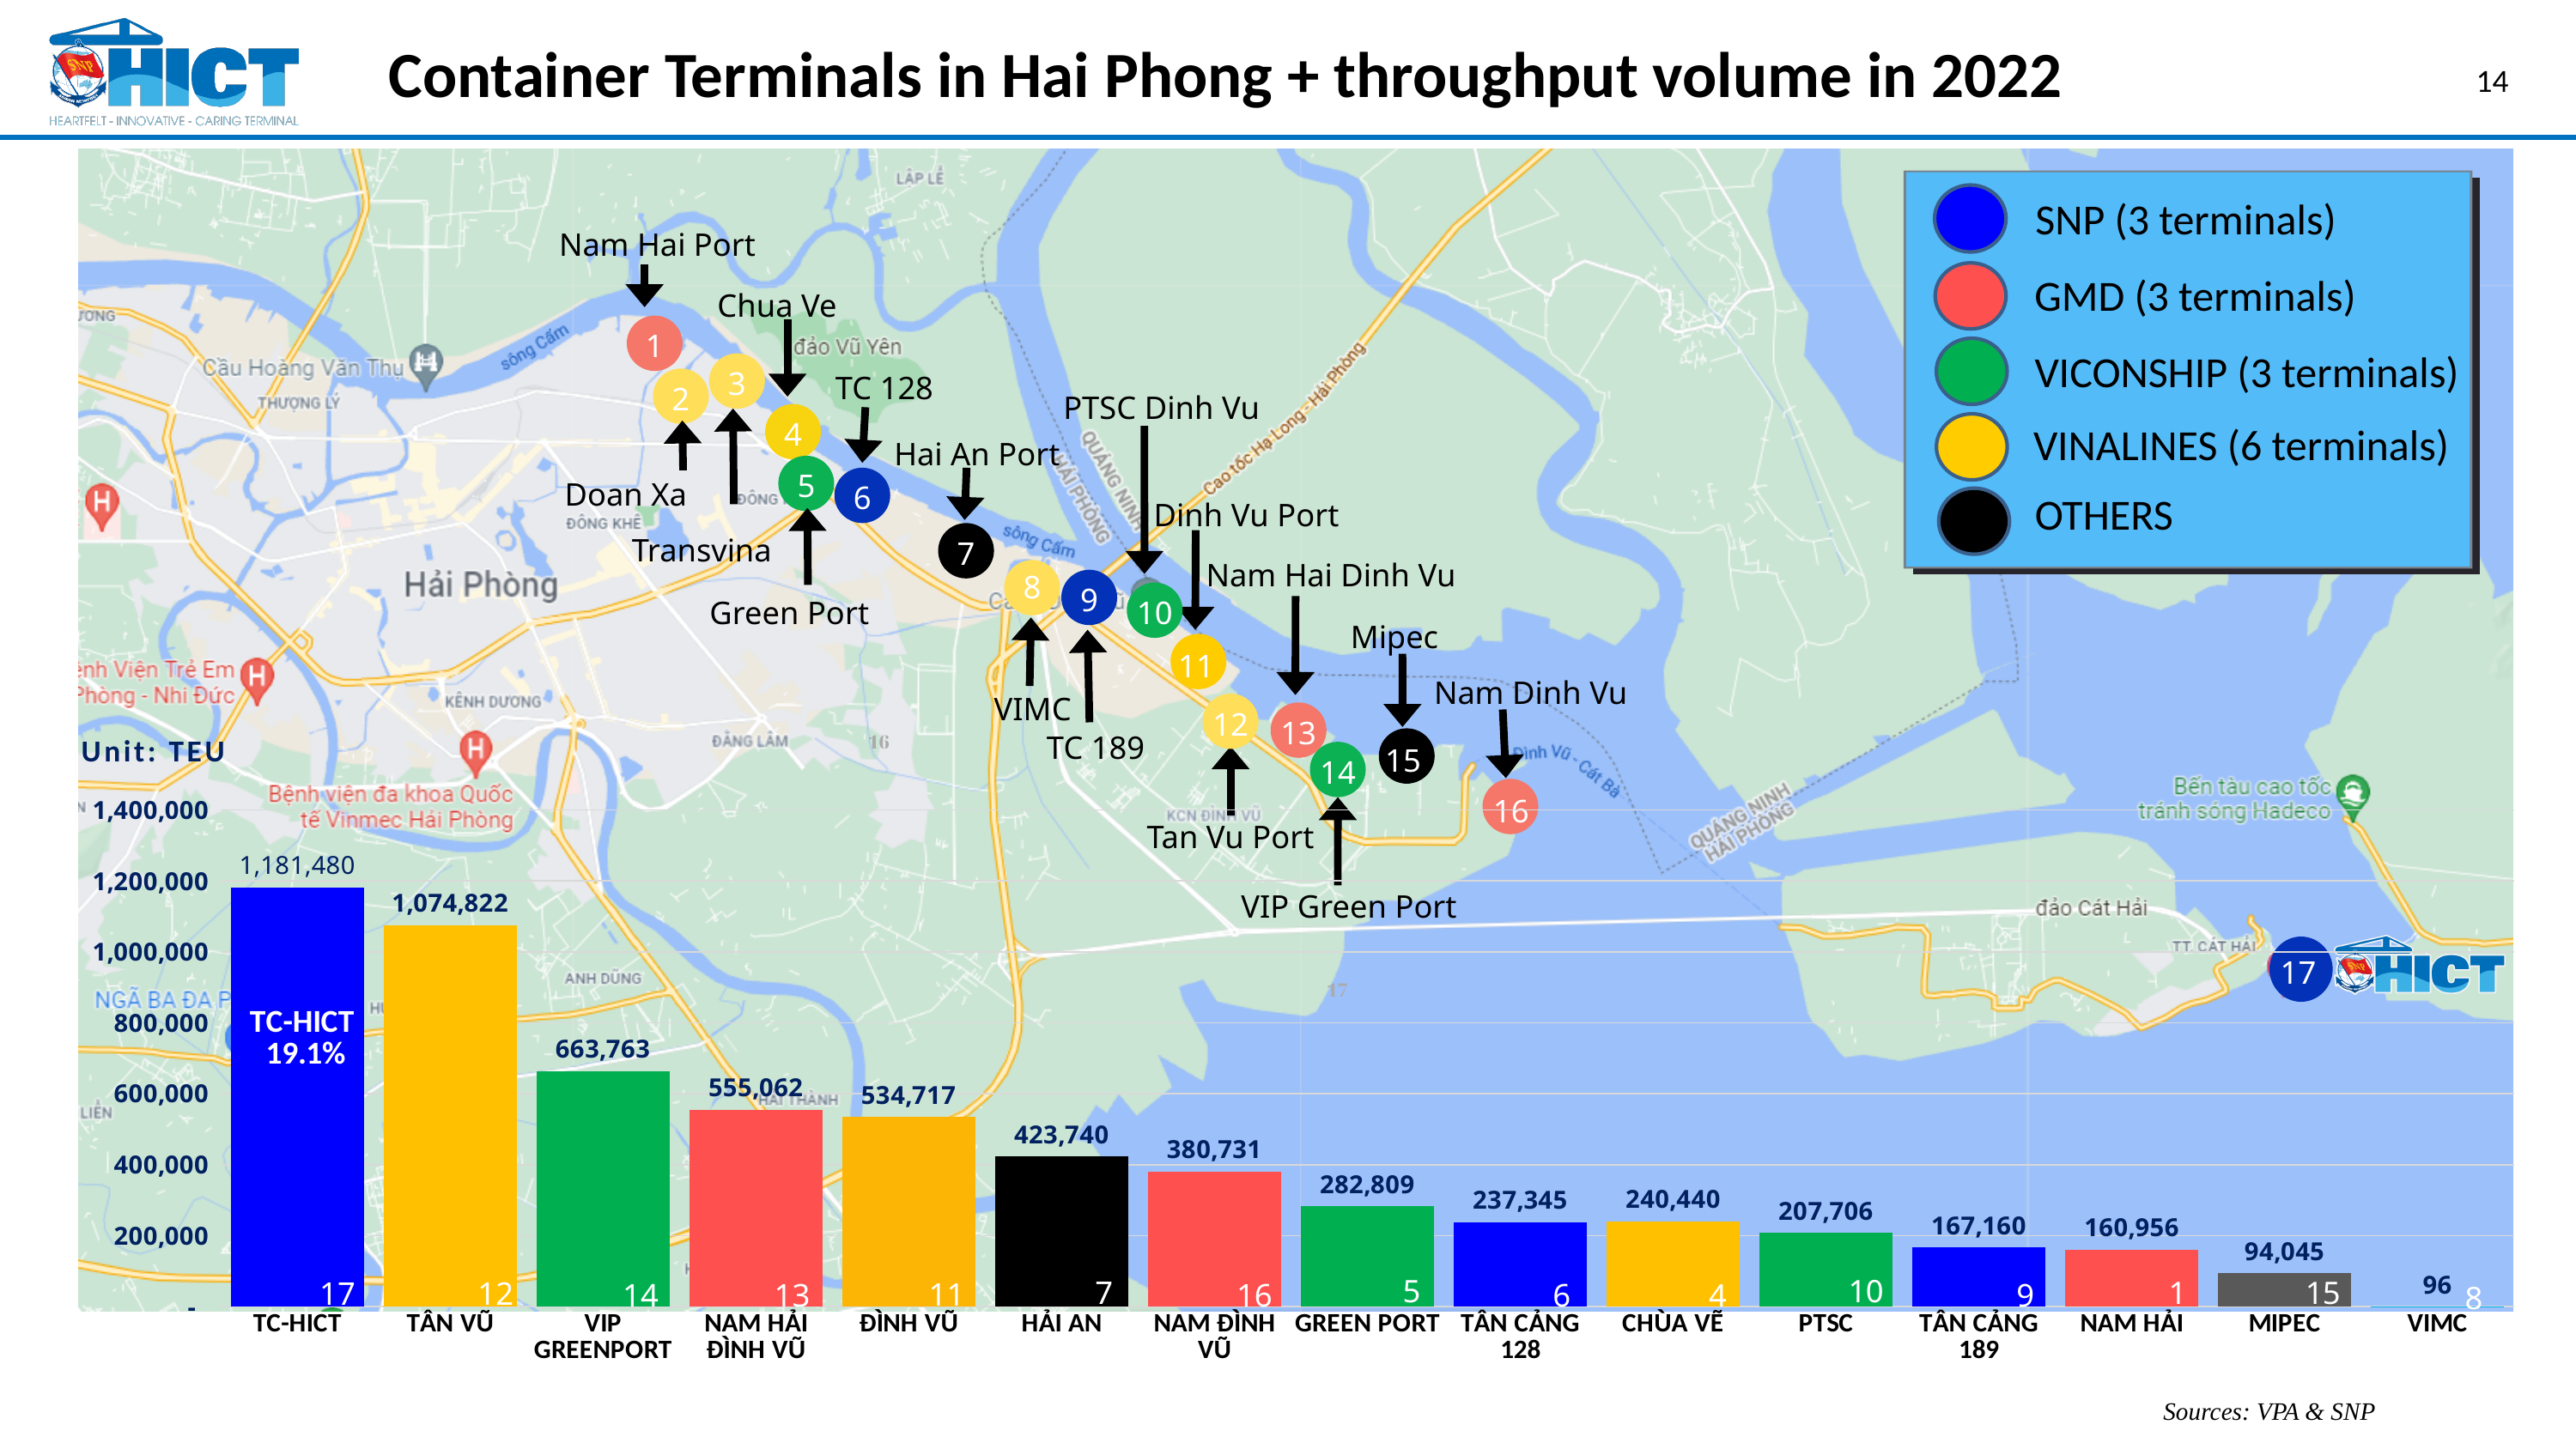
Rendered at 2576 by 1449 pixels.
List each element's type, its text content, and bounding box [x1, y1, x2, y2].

text_box Sources: VPA & SNP [2093, 1404, 2445, 1432]
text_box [77, 149, 2513, 789]
text_box Container Terminals in Hai Phong + throughput volume in 2022 [375, 27, 2348, 117]
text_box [63, 792, 2524, 1396]
text_box 14 [2463, 53, 2549, 106]
picture [42, 12, 301, 136]
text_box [1903, 170, 2483, 574]
